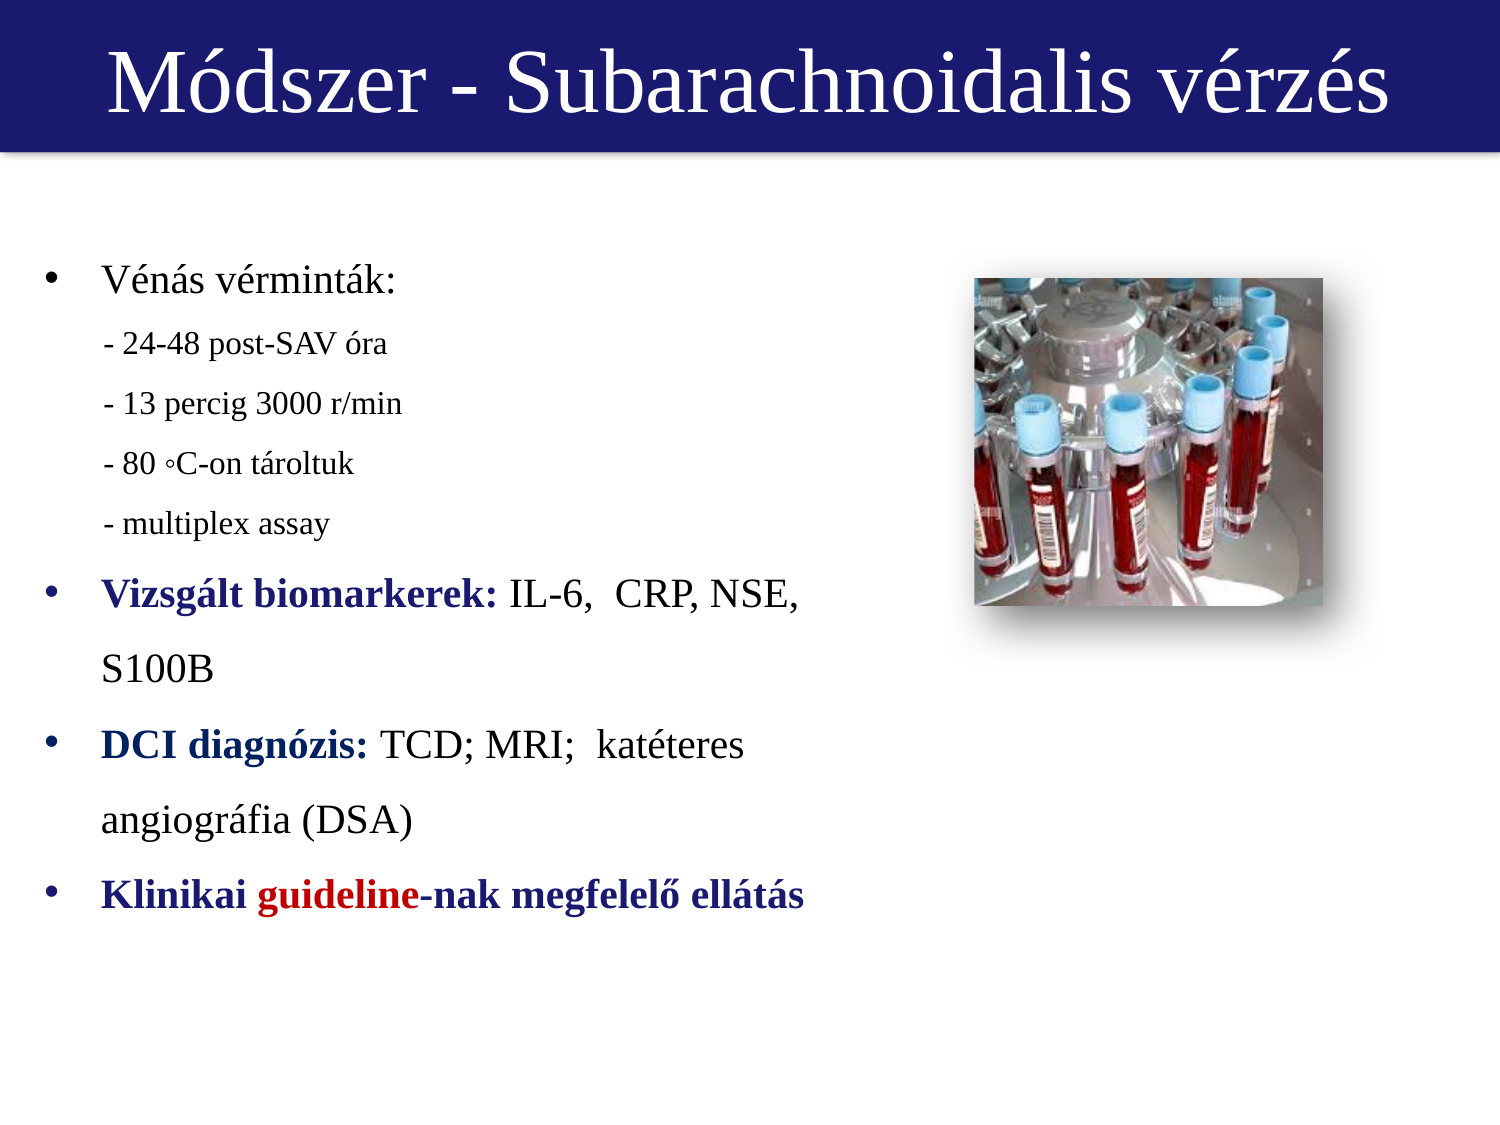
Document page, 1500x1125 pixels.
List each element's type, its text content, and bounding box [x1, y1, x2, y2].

picture [974, 278, 1323, 606]
text_box Módszer - Subarachnoidalis vérzés [0, 0, 1500, 153]
list Vénás vérminták: - 24-48 post-SAV óra - 13 percig 3000 r/min - 80 ◦C-on tároltuk - multiplex assay Vizsgált biomarkerek: IL-6, CRP, NSE, S100B DCI diagnózis: TCD; MRI; katéteres angiográfia (DSA) Klinikai guideline-nak megfelelő ellátás [29, 219, 939, 1125]
